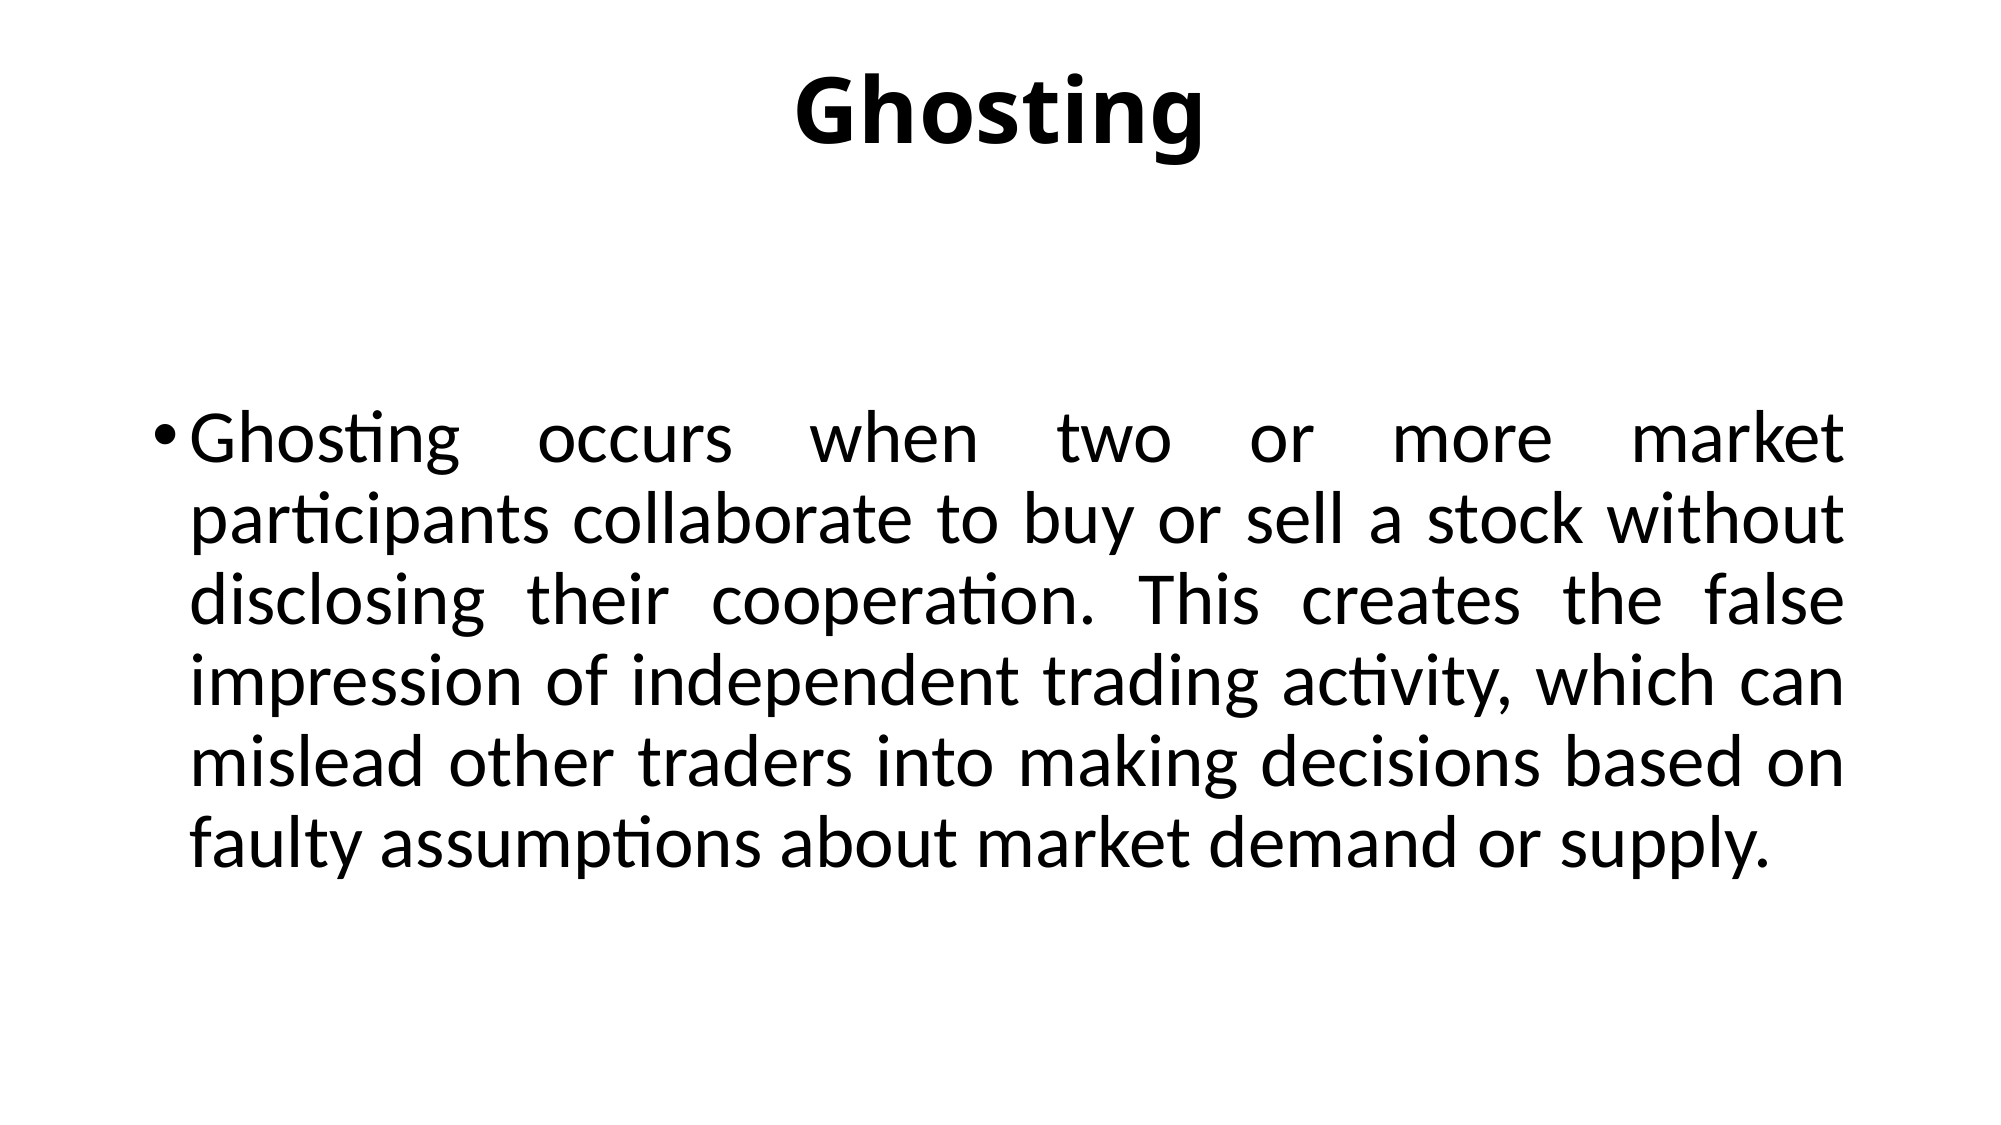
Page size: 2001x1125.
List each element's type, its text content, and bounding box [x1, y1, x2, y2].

title Ghosting [137, 59, 1863, 278]
list Ghosting occurs when two or more market participants collaborate to buy or sell a stock without disclosing their cooperation. This creates the false impression of independent trading activity, which can mislead other traders into making decisions based on faulty assumptions about market demand or supply. [137, 299, 1863, 1014]
